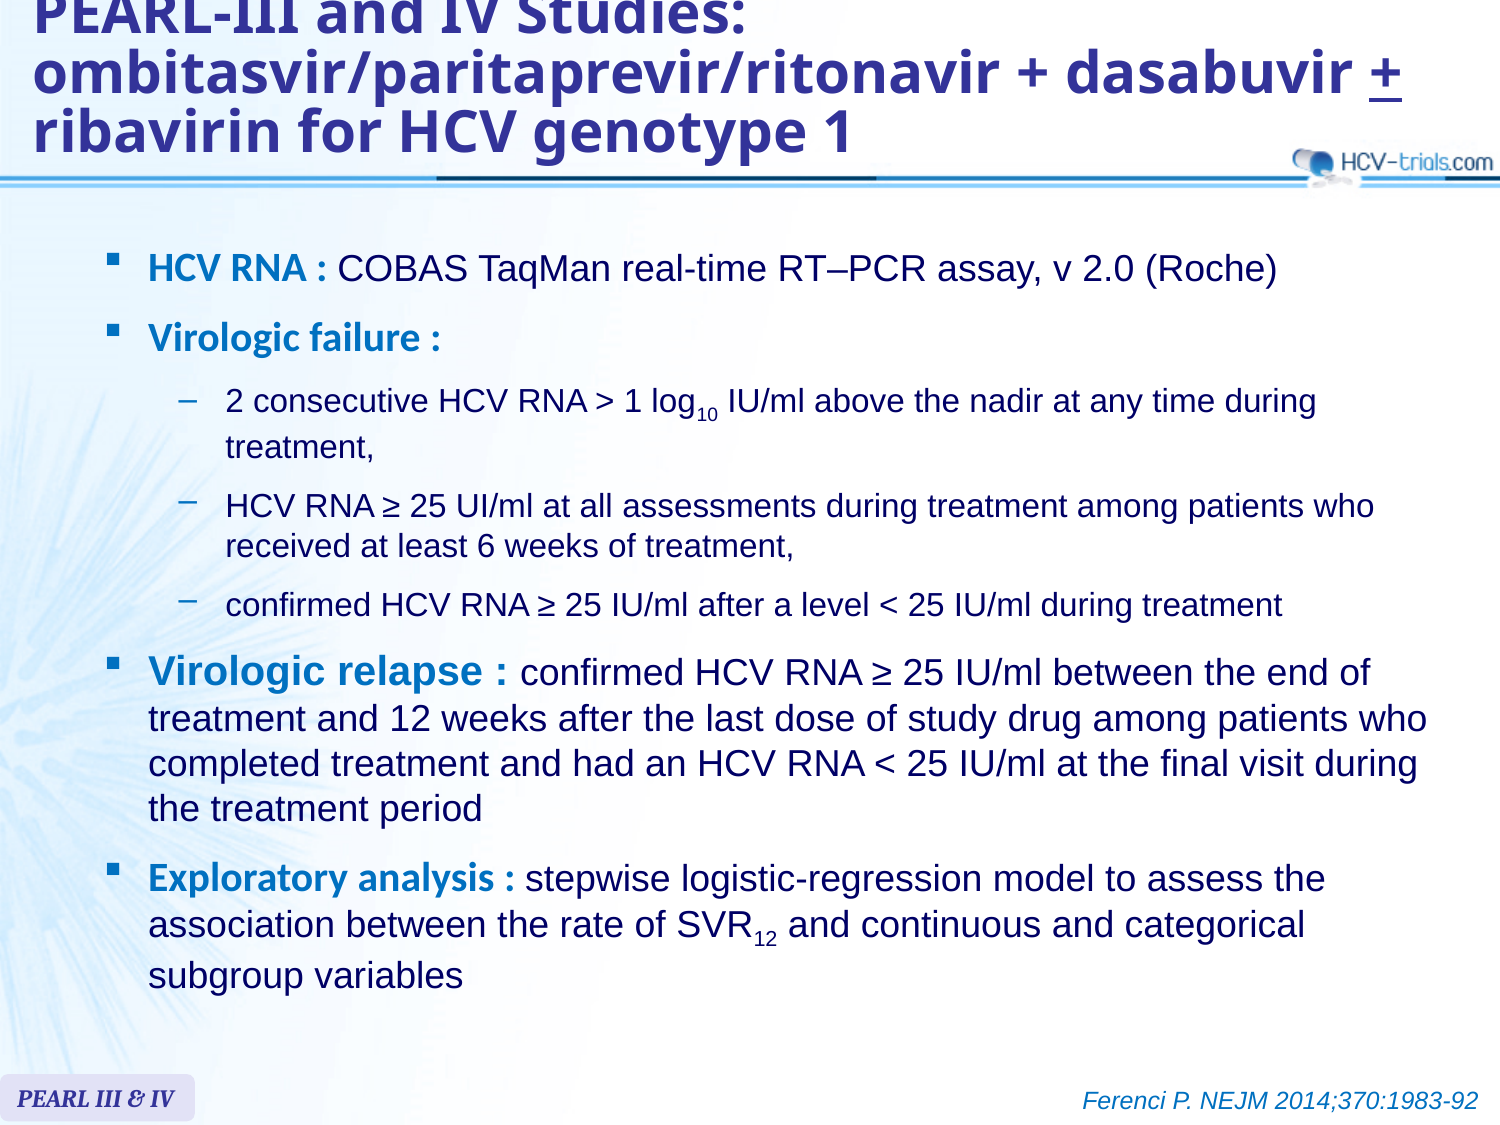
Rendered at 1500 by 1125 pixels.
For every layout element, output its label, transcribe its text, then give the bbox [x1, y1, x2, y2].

picture [0, 0, 1500, 1125]
text_box PEARL III & IV [0, 1074, 195, 1122]
text_box Ferenci P. NEJM 2014;370:1983-92 [1067, 1077, 1495, 1122]
title PEARL-III and IV Studies: ombitasvir/paritaprevir/ritonavir + dasabuvir + ribavirin for HCV genotype 1 [17, 0, 1500, 156]
list HCV RNA : COBAS TaqMan real-time RT–PCR assay, v 2.0 (Roche) Virologic failure : 2 consecutive HCV RNA > 1 log10 IU/ml above the nadir at any time during treatment, HCV RNA ≥ 25 UI/ml at all assessments during treatment among patients who received at least 6 weeks of treatment, confirmed HCV RNA ≥ 25 IU/ml after a level < 25 IU/ml during treatment Virologic relapse : confirmed HCV RNA ≥ 25 IU/ml between the end of treatment and 12 weeks after the last dose of study drug among patients who completed treatment and had an HCV RNA < 25 IU/ml at the final visit during the treatment period Exploratory analysis : stepwise logistic-regression model to assess the association between the rate of SVR12 and continuous and categorical subgroup variables [88, 231, 1459, 1024]
